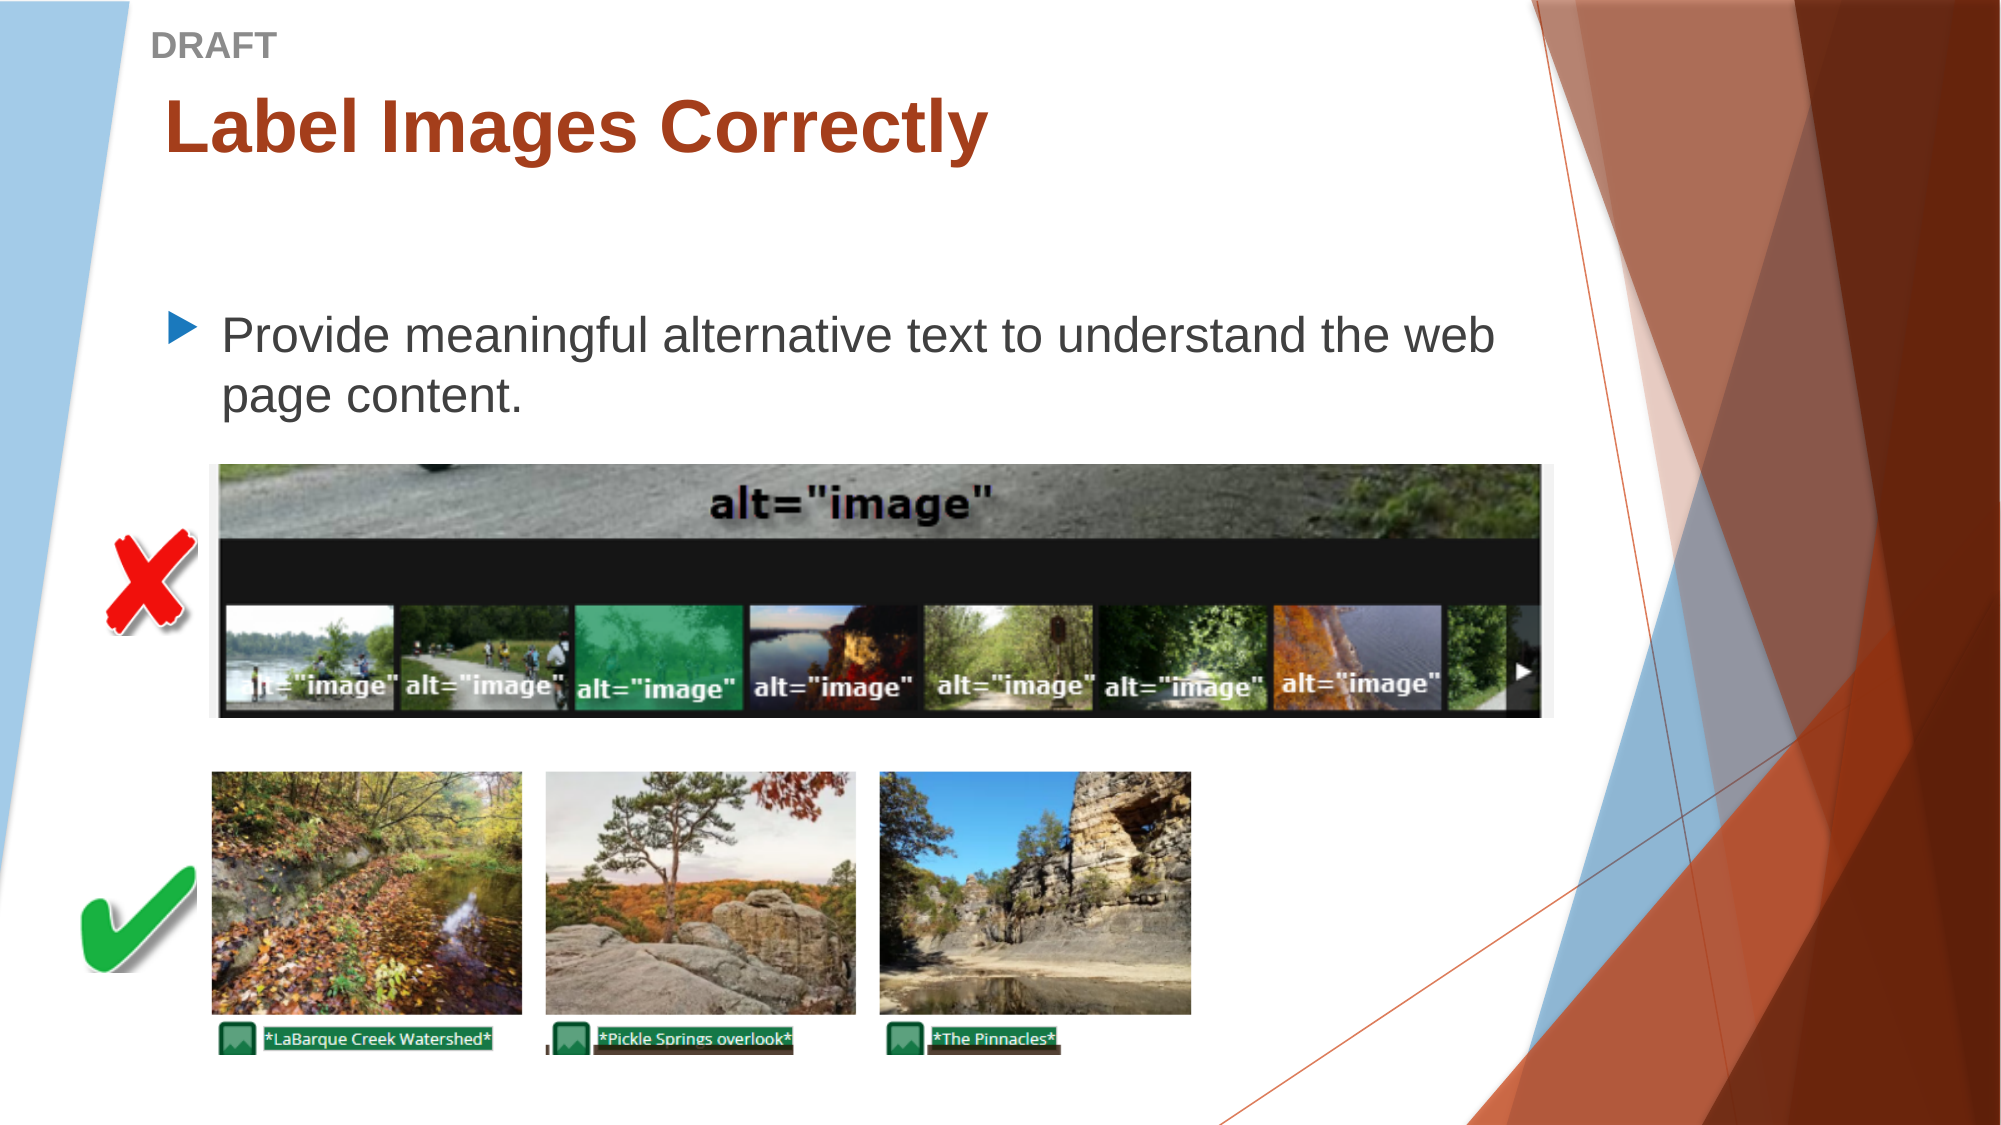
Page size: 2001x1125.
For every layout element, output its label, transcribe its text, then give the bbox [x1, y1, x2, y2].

list Provide meaningful alternative text to understand the web page content. [149, 295, 1598, 662]
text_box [103, 463, 1555, 718]
picture [79, 757, 1206, 1056]
title Label Images Correctly [149, 70, 1849, 240]
